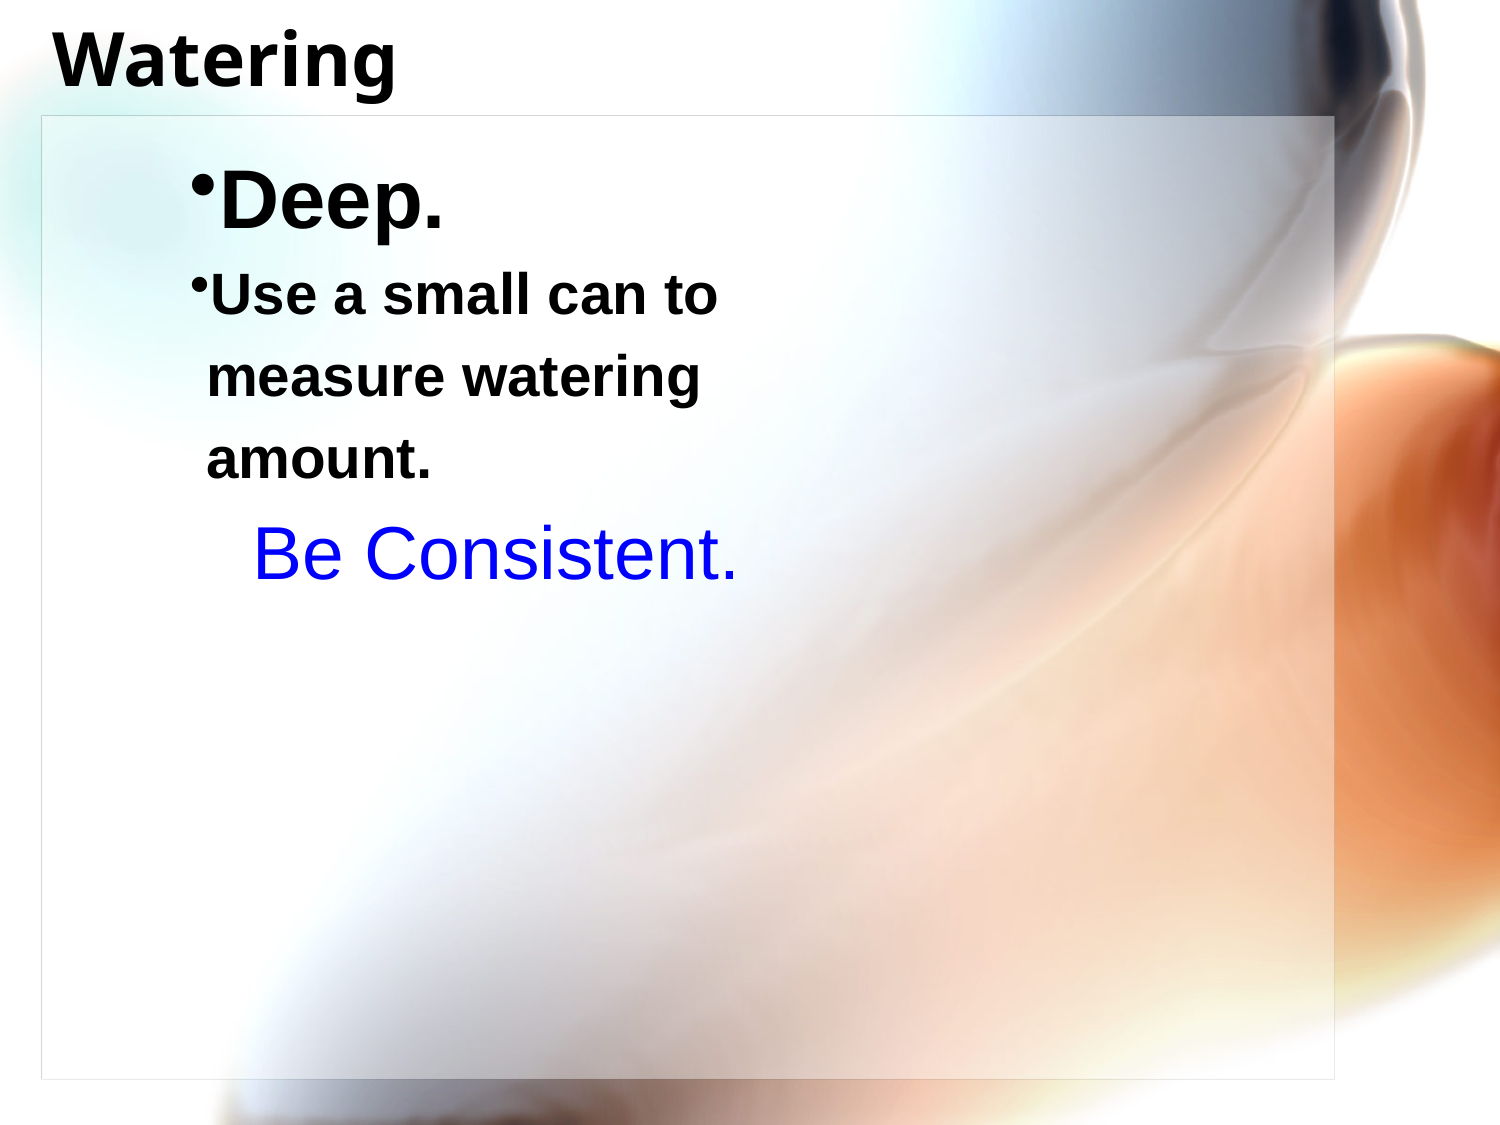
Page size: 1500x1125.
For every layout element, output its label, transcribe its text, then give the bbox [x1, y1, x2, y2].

picture [0, 0, 1500, 1125]
list Deep. Use a small can to measure watering amount. Be Consistent. [174, 137, 837, 978]
title Watering [37, 0, 1326, 113]
